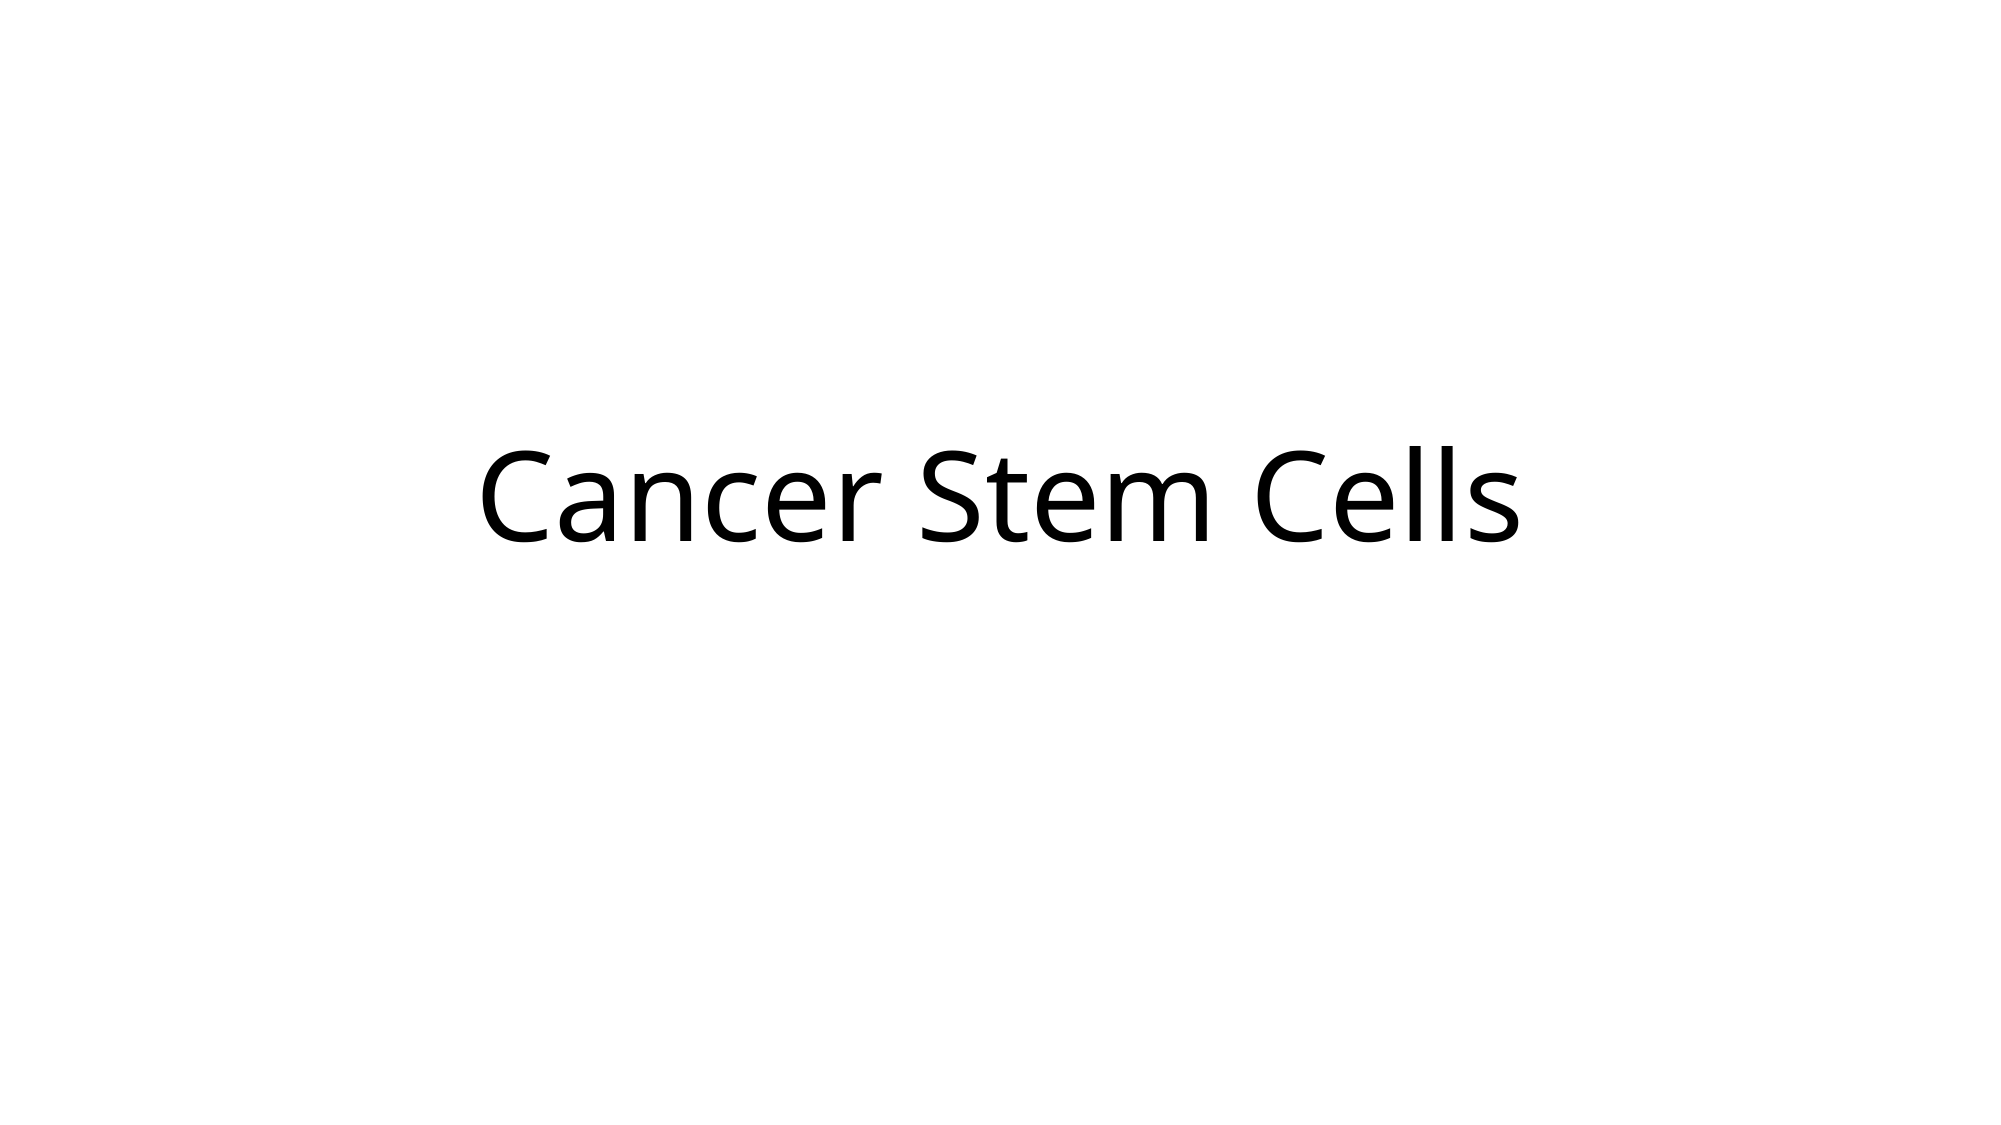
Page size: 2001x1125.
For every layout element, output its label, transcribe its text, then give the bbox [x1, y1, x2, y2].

title Cancer Stem Cells [249, 184, 1750, 576]
